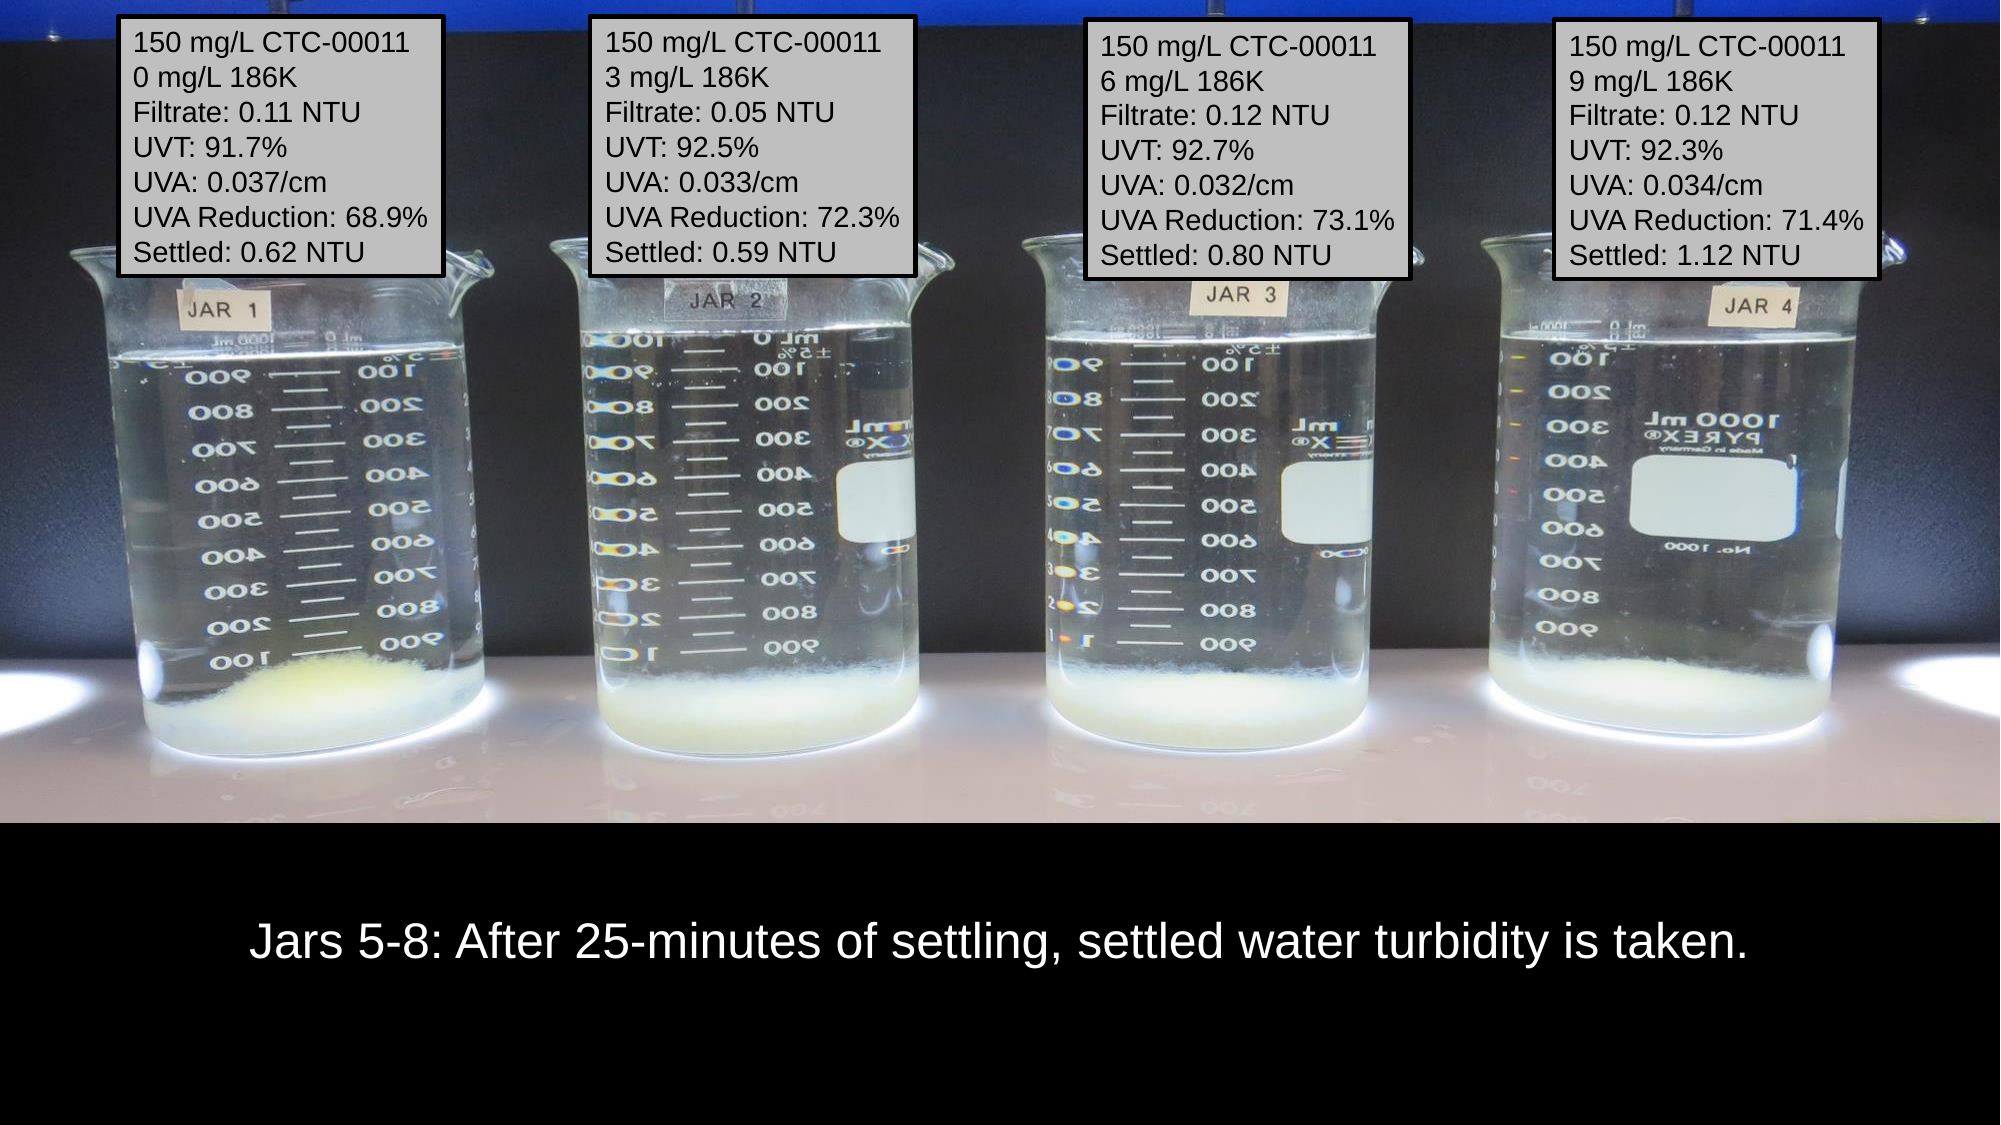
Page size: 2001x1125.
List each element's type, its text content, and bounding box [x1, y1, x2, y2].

title Jars 5-8: After 25-minutes of settling, settled water turbidity is taken. [137, 850, 1863, 1034]
text_box [0, 823, 2000, 1125]
picture [0, 0, 2000, 823]
